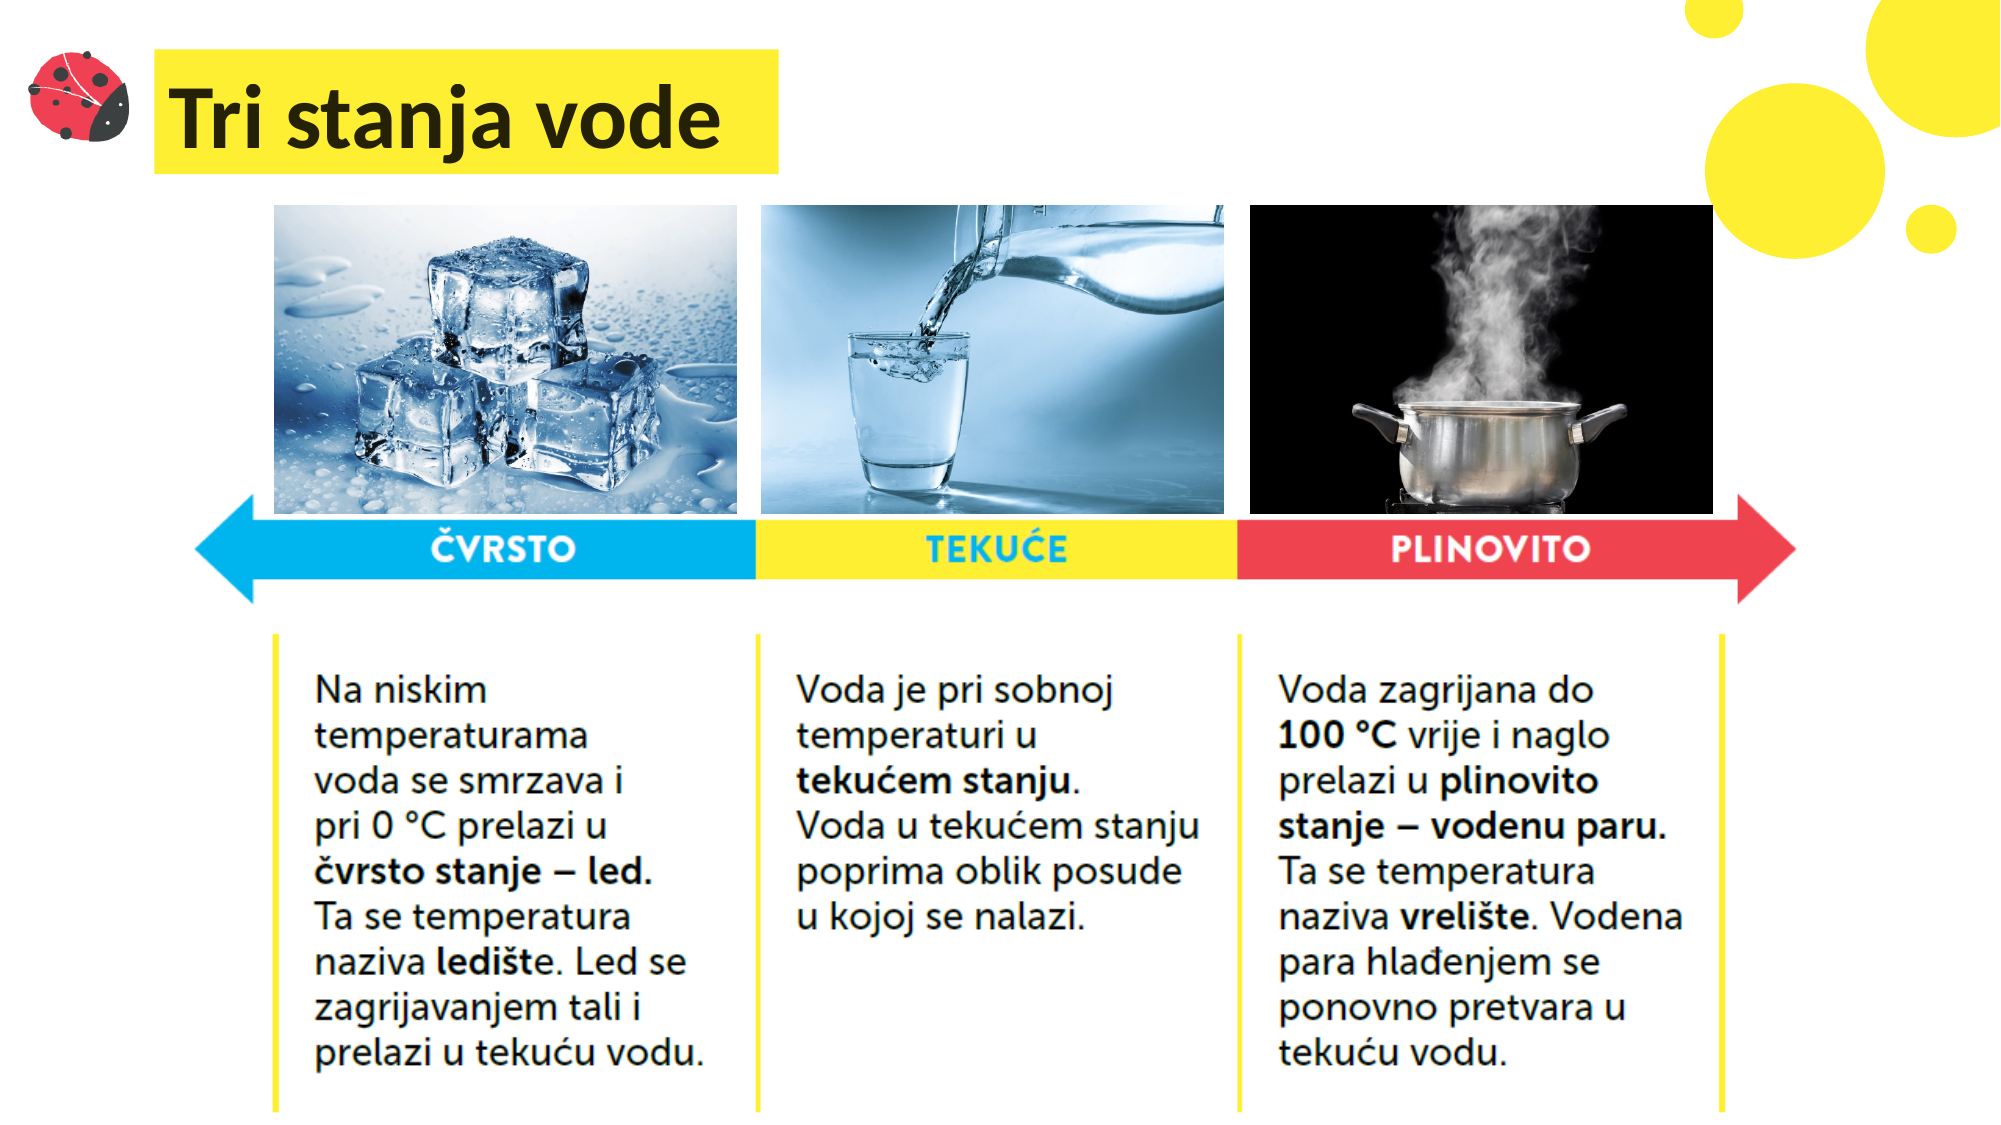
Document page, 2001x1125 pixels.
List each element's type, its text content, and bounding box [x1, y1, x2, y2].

text_box [1865, 0, 2000, 138]
text_box Tri stanja vode [154, 49, 779, 175]
text_box [1684, 0, 1744, 39]
picture [151, 205, 1849, 1125]
picture [11, 37, 149, 164]
text_box [1705, 83, 1886, 259]
text_box [1905, 204, 1957, 254]
